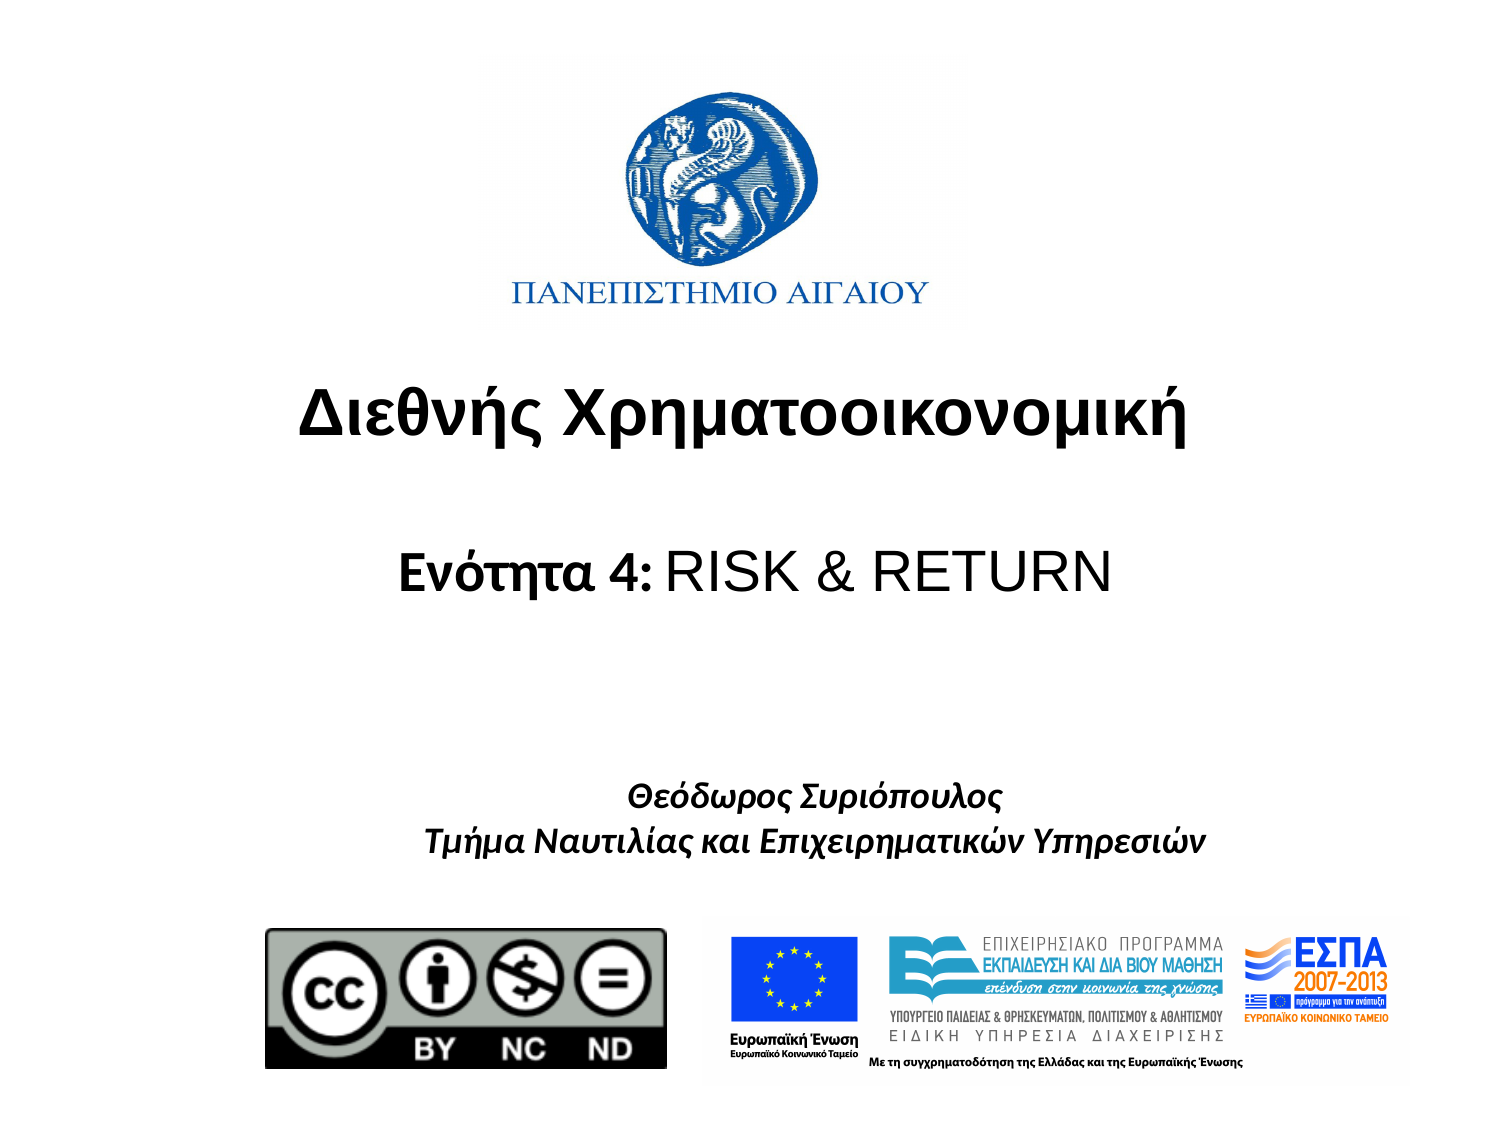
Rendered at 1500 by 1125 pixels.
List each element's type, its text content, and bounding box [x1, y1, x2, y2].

subtitle Ενότητα 4: RISK & RETURN [112, 538, 1400, 823]
text_box Θεόδωρος Συριόπουλος Τμήμα Ναυτιλίας και Επιχειρηματικών Υπηρεσιών [407, 763, 1223, 868]
picture [702, 916, 1411, 1086]
picture [478, 54, 968, 330]
title Διεθνής Χρηματοοικονομική [123, 314, 1364, 504]
picture [265, 928, 667, 1070]
